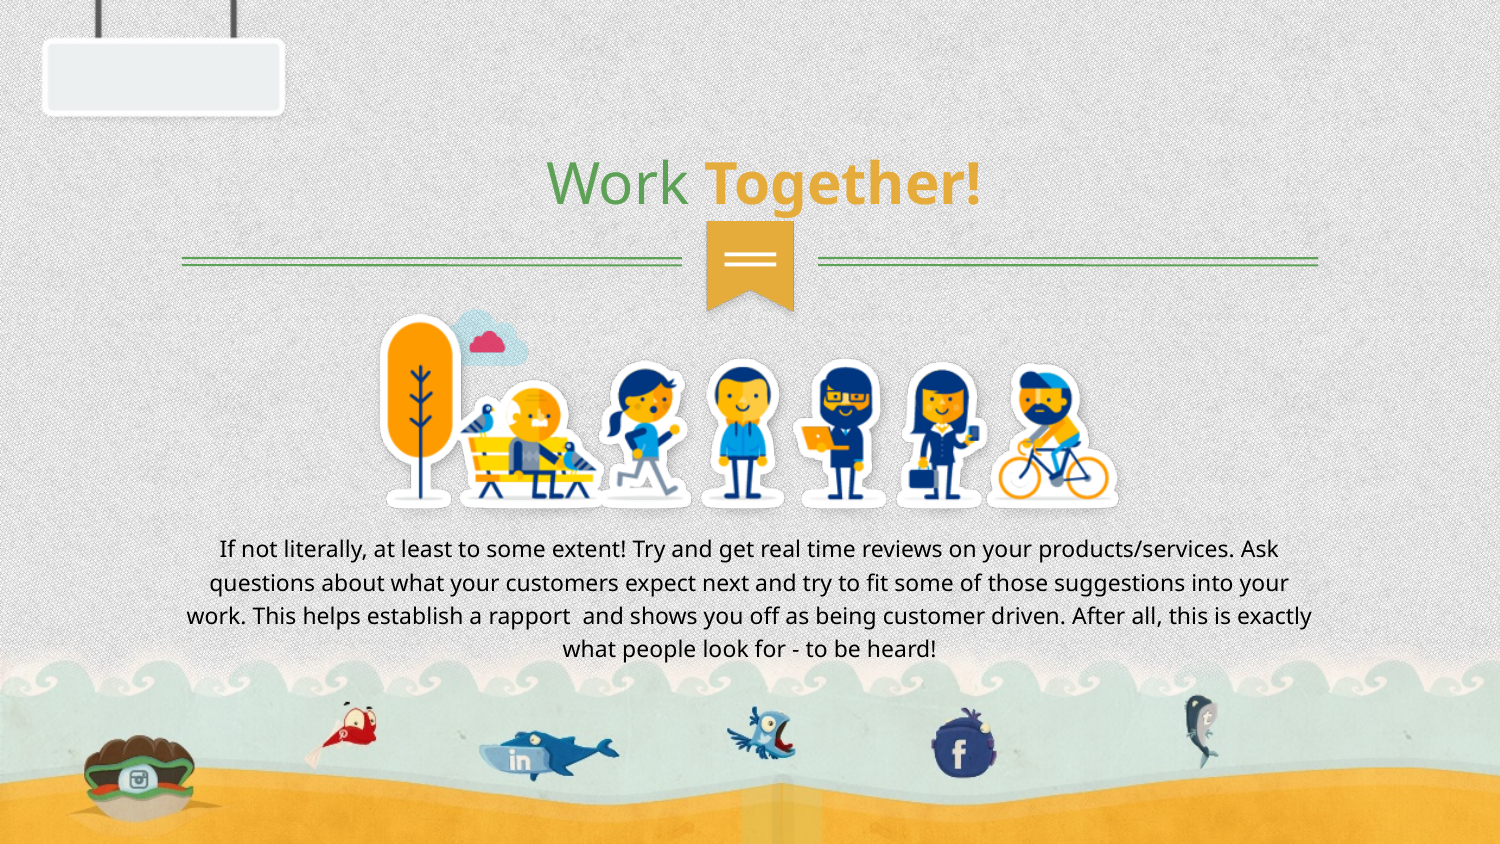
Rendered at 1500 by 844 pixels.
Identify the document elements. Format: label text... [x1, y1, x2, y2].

text_box If not literally, at least to some extent! Try and get real time reviews on your products/services. Ask questions about what your customers expect next and try to fit some of those suggestions into your work. This helps establish a rapport and shows you off as being customer driven. After all, this is exactly what people look for - to be heard! [168, 521, 1332, 670]
text_box Work Together! [531, 138, 1100, 220]
picture [0, 0, 1500, 844]
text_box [181, 221, 1319, 323]
